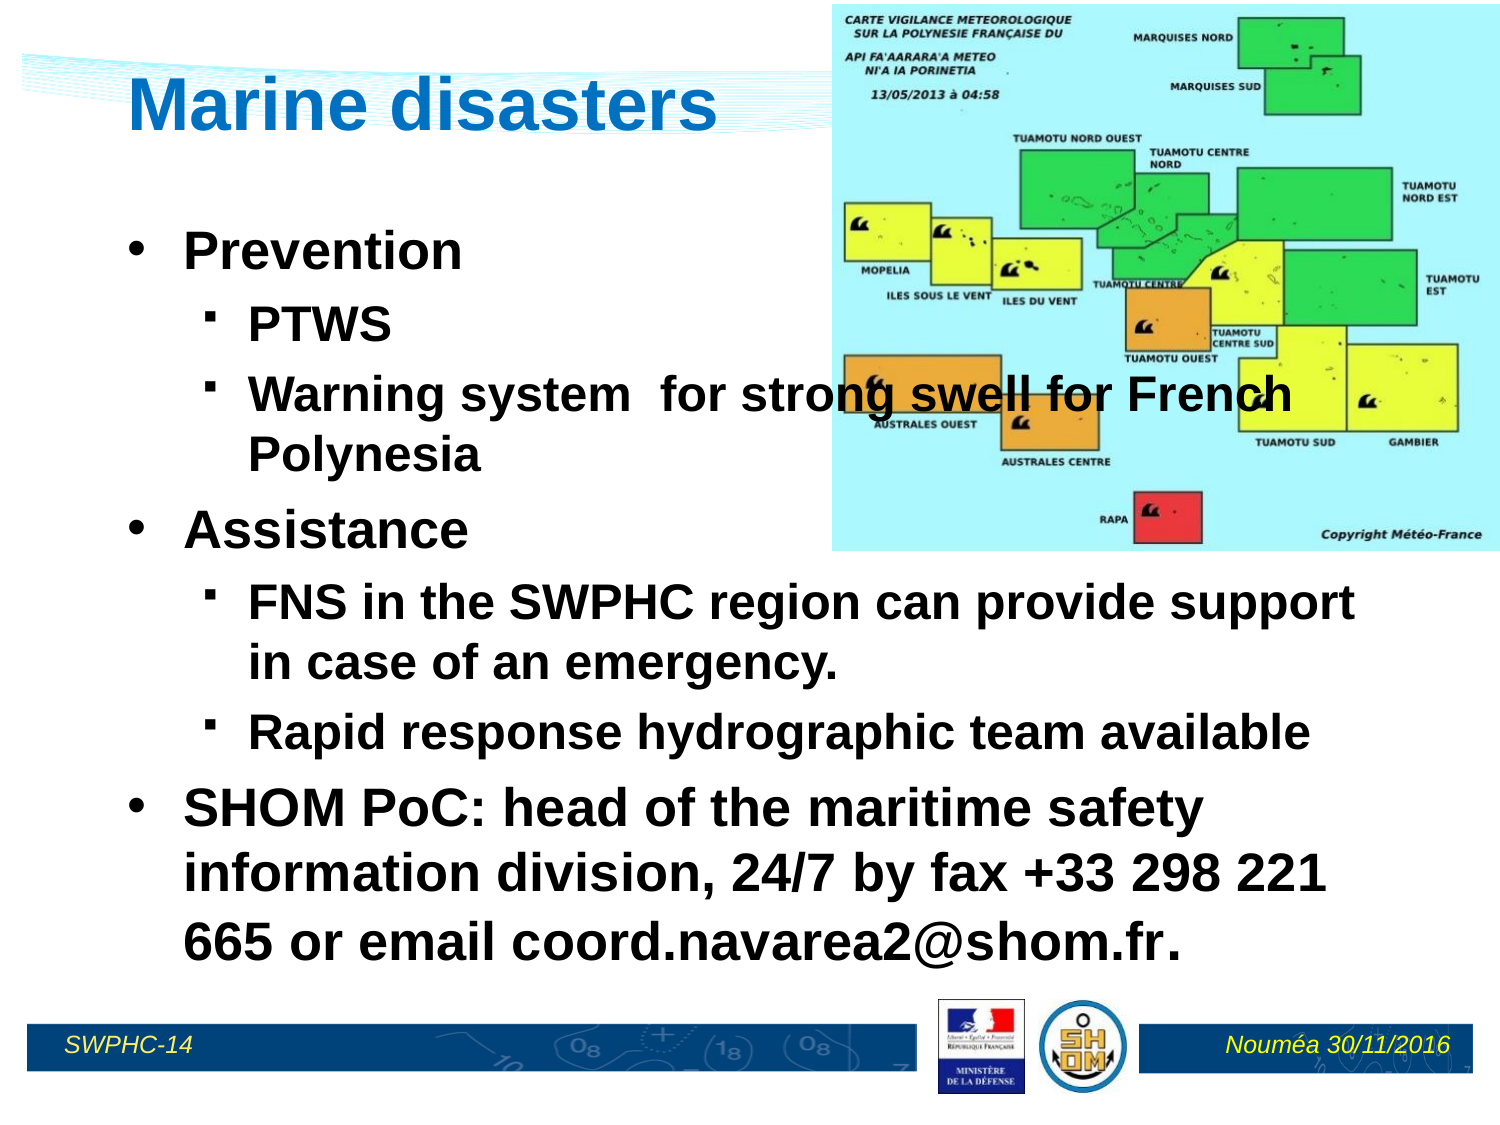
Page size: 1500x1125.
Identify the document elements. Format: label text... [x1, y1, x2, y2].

picture [1139, 1023, 1473, 1076]
list Prevention PTWS Warning system for strong swell for French Polynesia Assistance FNS in the SWPHC region can provide support in case of an emergency. Rapid response hydrographic team available SHOM PoC: head of the maritime safety information division, 24/7 by fax +33 298 221 665 or email coord.navarea2@shom.fr. [112, 208, 1386, 1000]
picture [831, 3, 1500, 551]
picture [27, 1023, 917, 1073]
picture [938, 1000, 1025, 1094]
title Marine disasters [112, 7, 827, 195]
picture [1038, 1000, 1128, 1094]
picture [22, 29, 112, 148]
